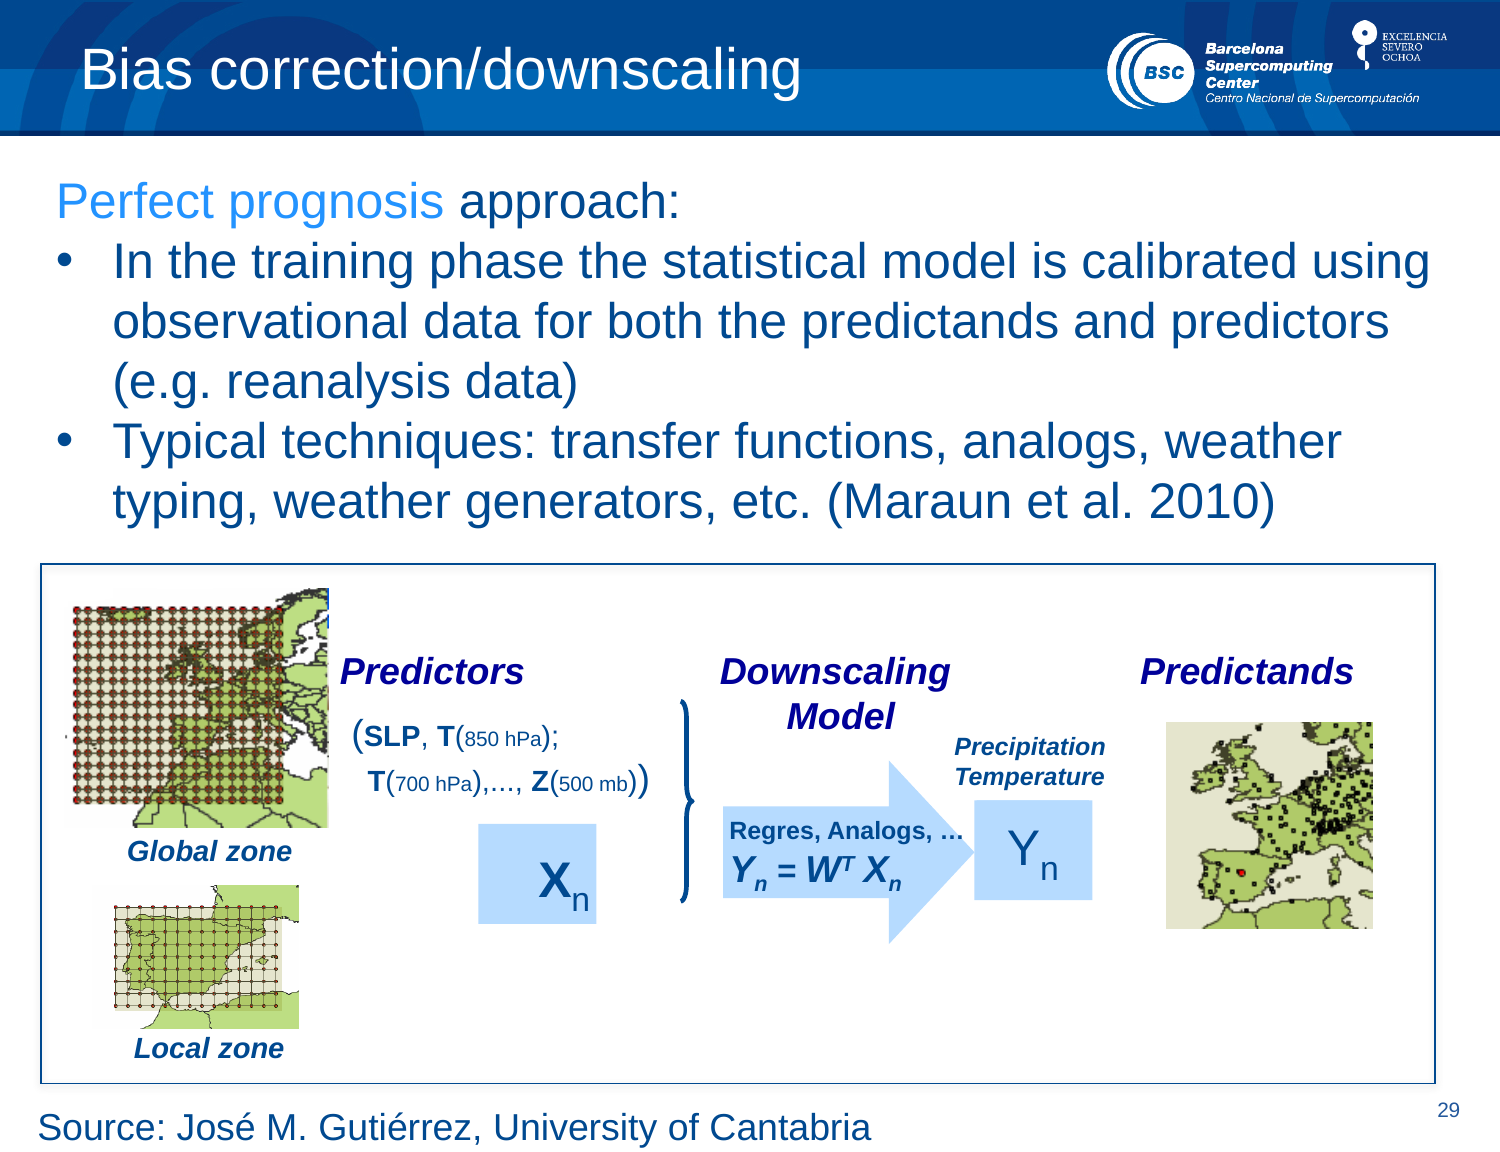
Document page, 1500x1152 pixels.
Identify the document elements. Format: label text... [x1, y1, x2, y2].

text_box Source: José M. Gutiérrez, University of Cantabria [22, 1095, 888, 1152]
text_box Perfect prognosis approach: In the training phase the statistical model is calibrated using observational data for both the predictands and predictors (e.g. reanalysis data) Typical techniques: transfer functions, analogs, weather typing, weather generators, etc. (Maraun et al. 2010) [41, 161, 1459, 537]
picture [0, 0, 1500, 136]
text_box [41, 564, 1436, 1084]
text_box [64, 588, 1376, 1073]
title Bias correction/downscaling [65, 23, 1081, 138]
